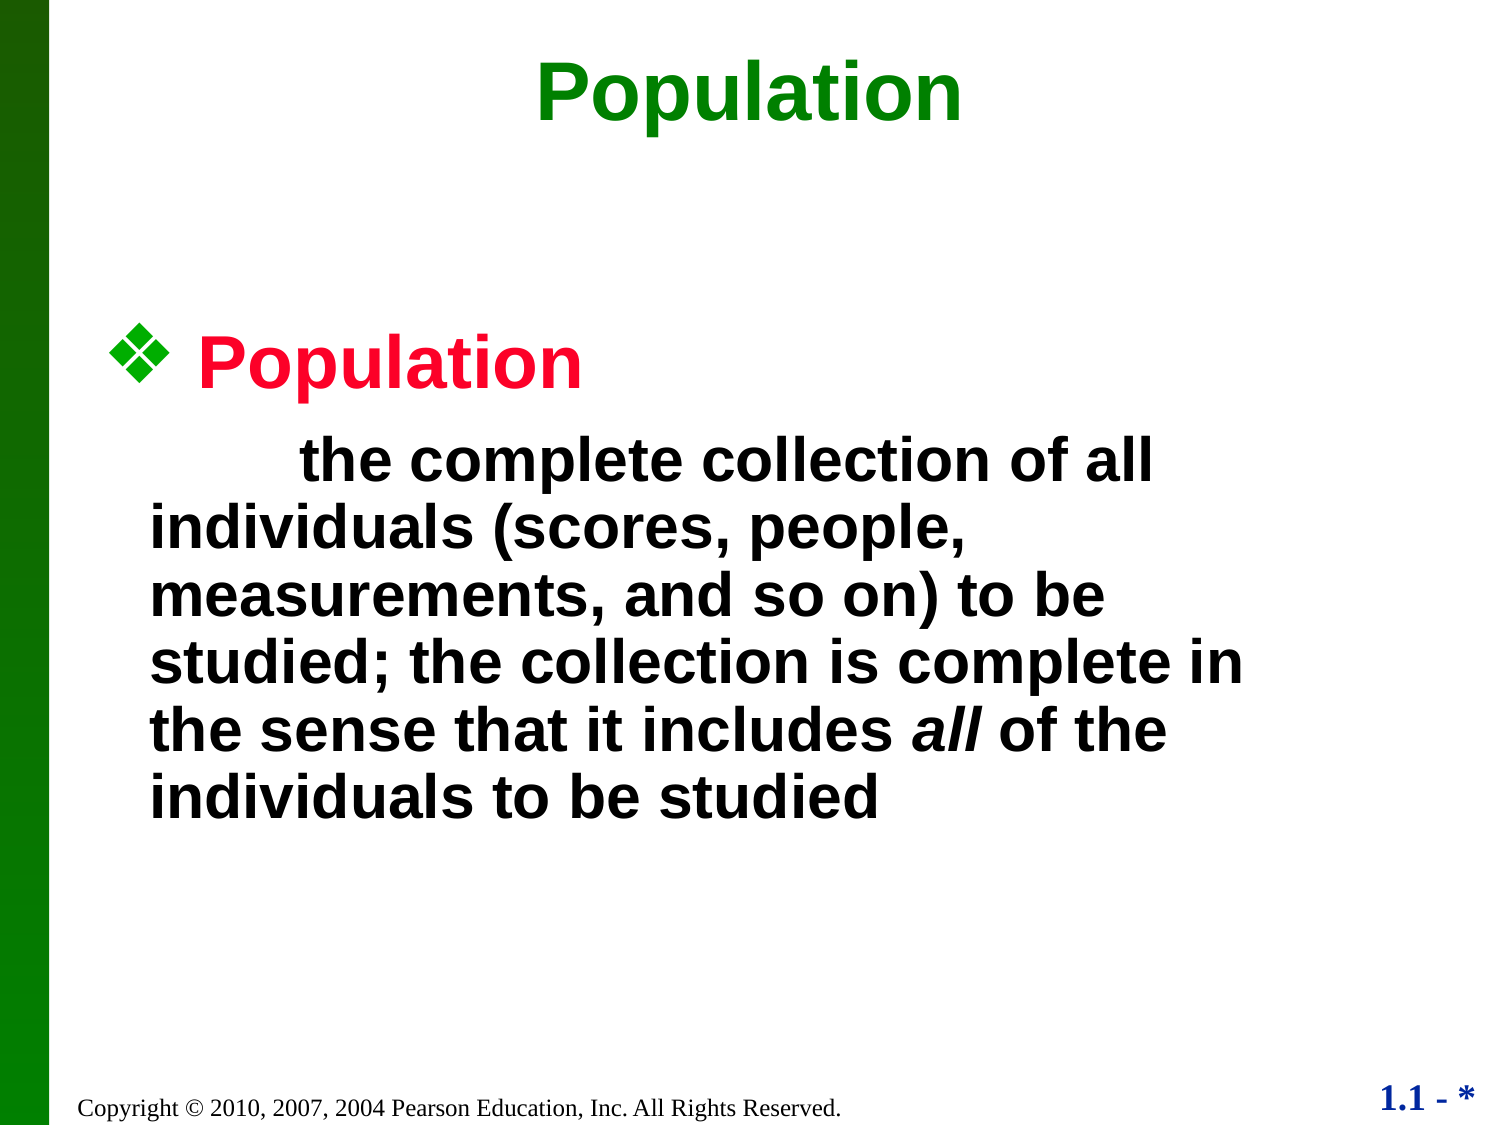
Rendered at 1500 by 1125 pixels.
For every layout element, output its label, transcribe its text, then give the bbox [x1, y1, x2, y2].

title Population [162, 12, 1338, 175]
list Population the complete collection of all individuals (scores, people, measurements, and so on) to be studied; the collection is complete in the sense that it includes all of the individuals to be studied [87, 287, 1363, 963]
footer Copyright © 2010, 2007, 2004 Pearson Education, Inc. All Rights Reserved. [62, 1053, 1100, 1125]
